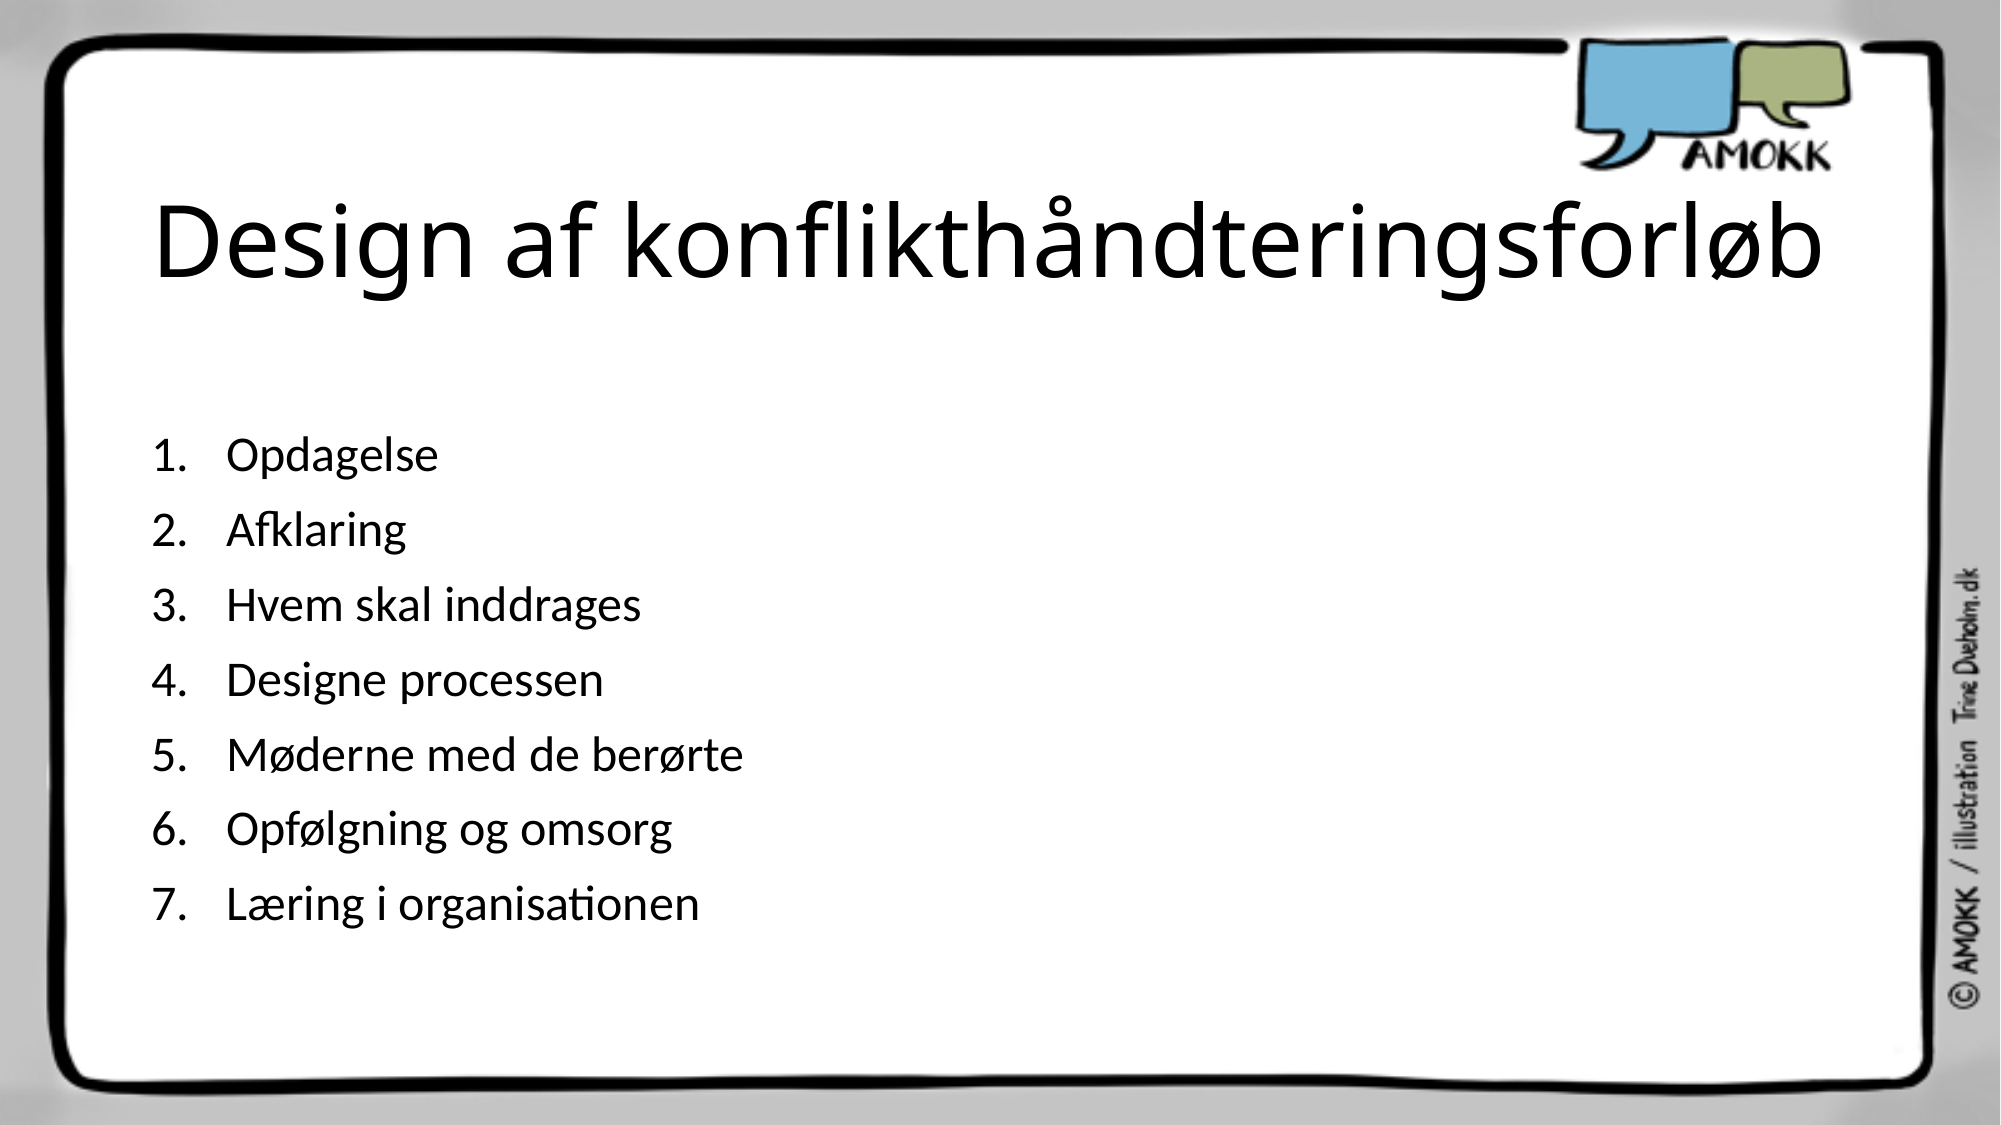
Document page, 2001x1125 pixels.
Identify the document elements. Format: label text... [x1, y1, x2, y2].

list Opdagelse Afklaring Hvem skal inddrages Designe processen Møderne med de berørte Opfølgning og omsorg Læring i organisationen [136, 340, 1862, 999]
picture [0, 0, 2001, 1125]
title Design af konflikthåndteringsforløb [136, 172, 1862, 307]
